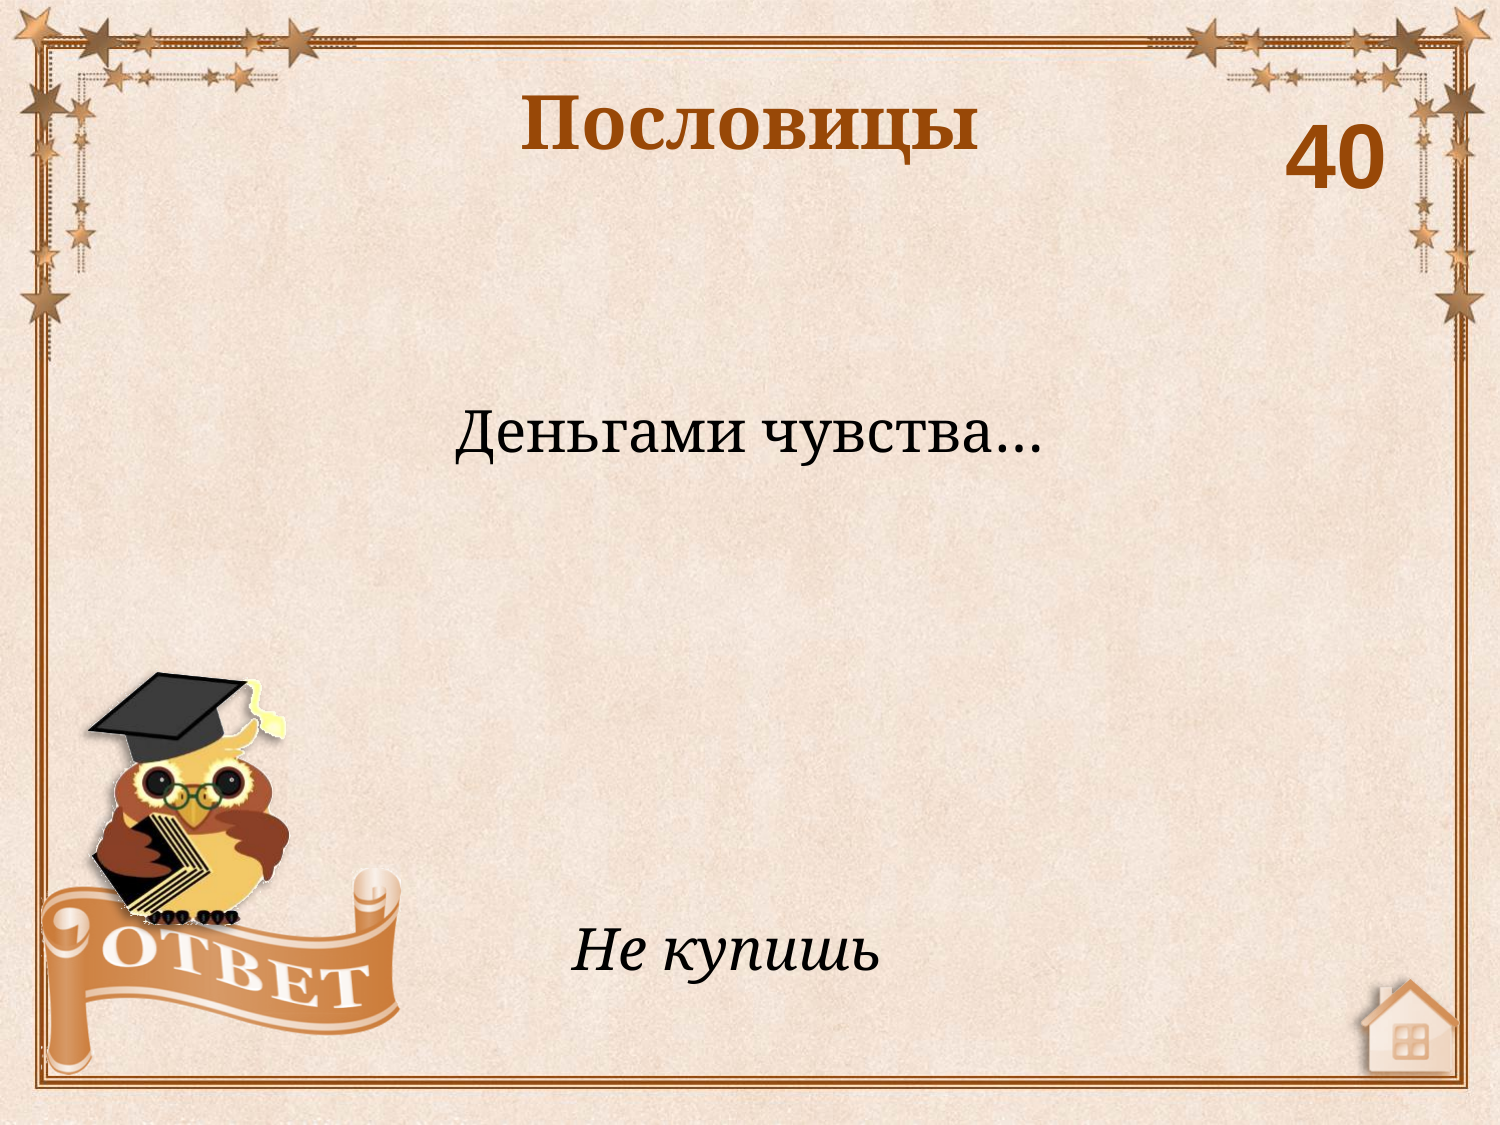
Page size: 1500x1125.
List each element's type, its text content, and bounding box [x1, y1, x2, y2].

text_box Пословицы [301, 66, 1200, 172]
text_box 40 [1266, 89, 1407, 215]
text_box Не купишь [557, 905, 944, 990]
picture [0, 0, 1500, 1125]
text_box Деньгами чувства… [123, 299, 1378, 472]
